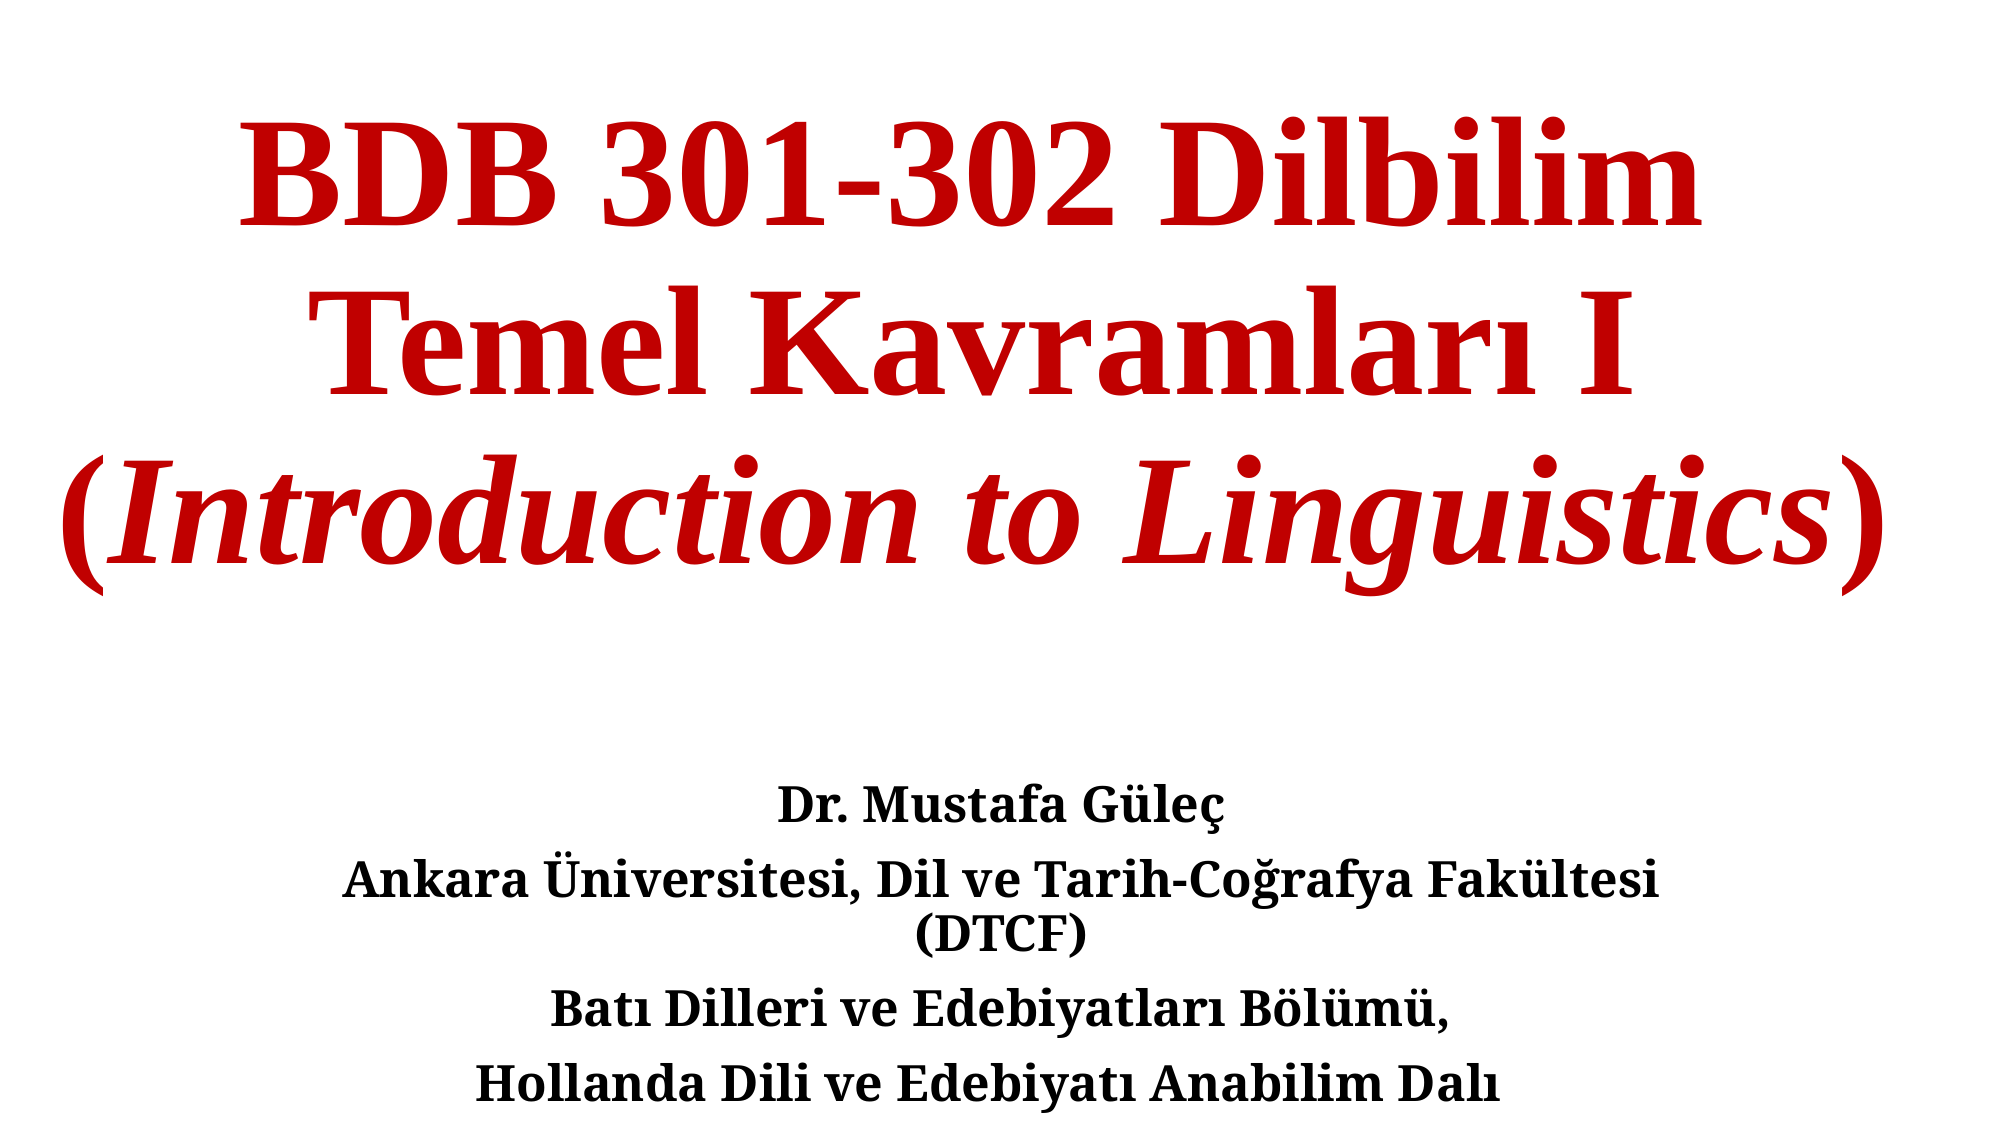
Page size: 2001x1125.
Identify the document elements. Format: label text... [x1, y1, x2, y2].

title BDB 301-302 Dilbilim Temel Kavramları I (Introduction to Linguistics) [36, 26, 1909, 605]
subtitle Dr. Mustafa Güleç Ankara Üniversitesi, Dil ve Tarih-Coğrafya Fakültesi (DTCF) Batı Dilleri ve Edebiyatları Bölümü, Hollanda Dili ve Edebiyatı Anabilim Dalı [251, 772, 1752, 1086]
